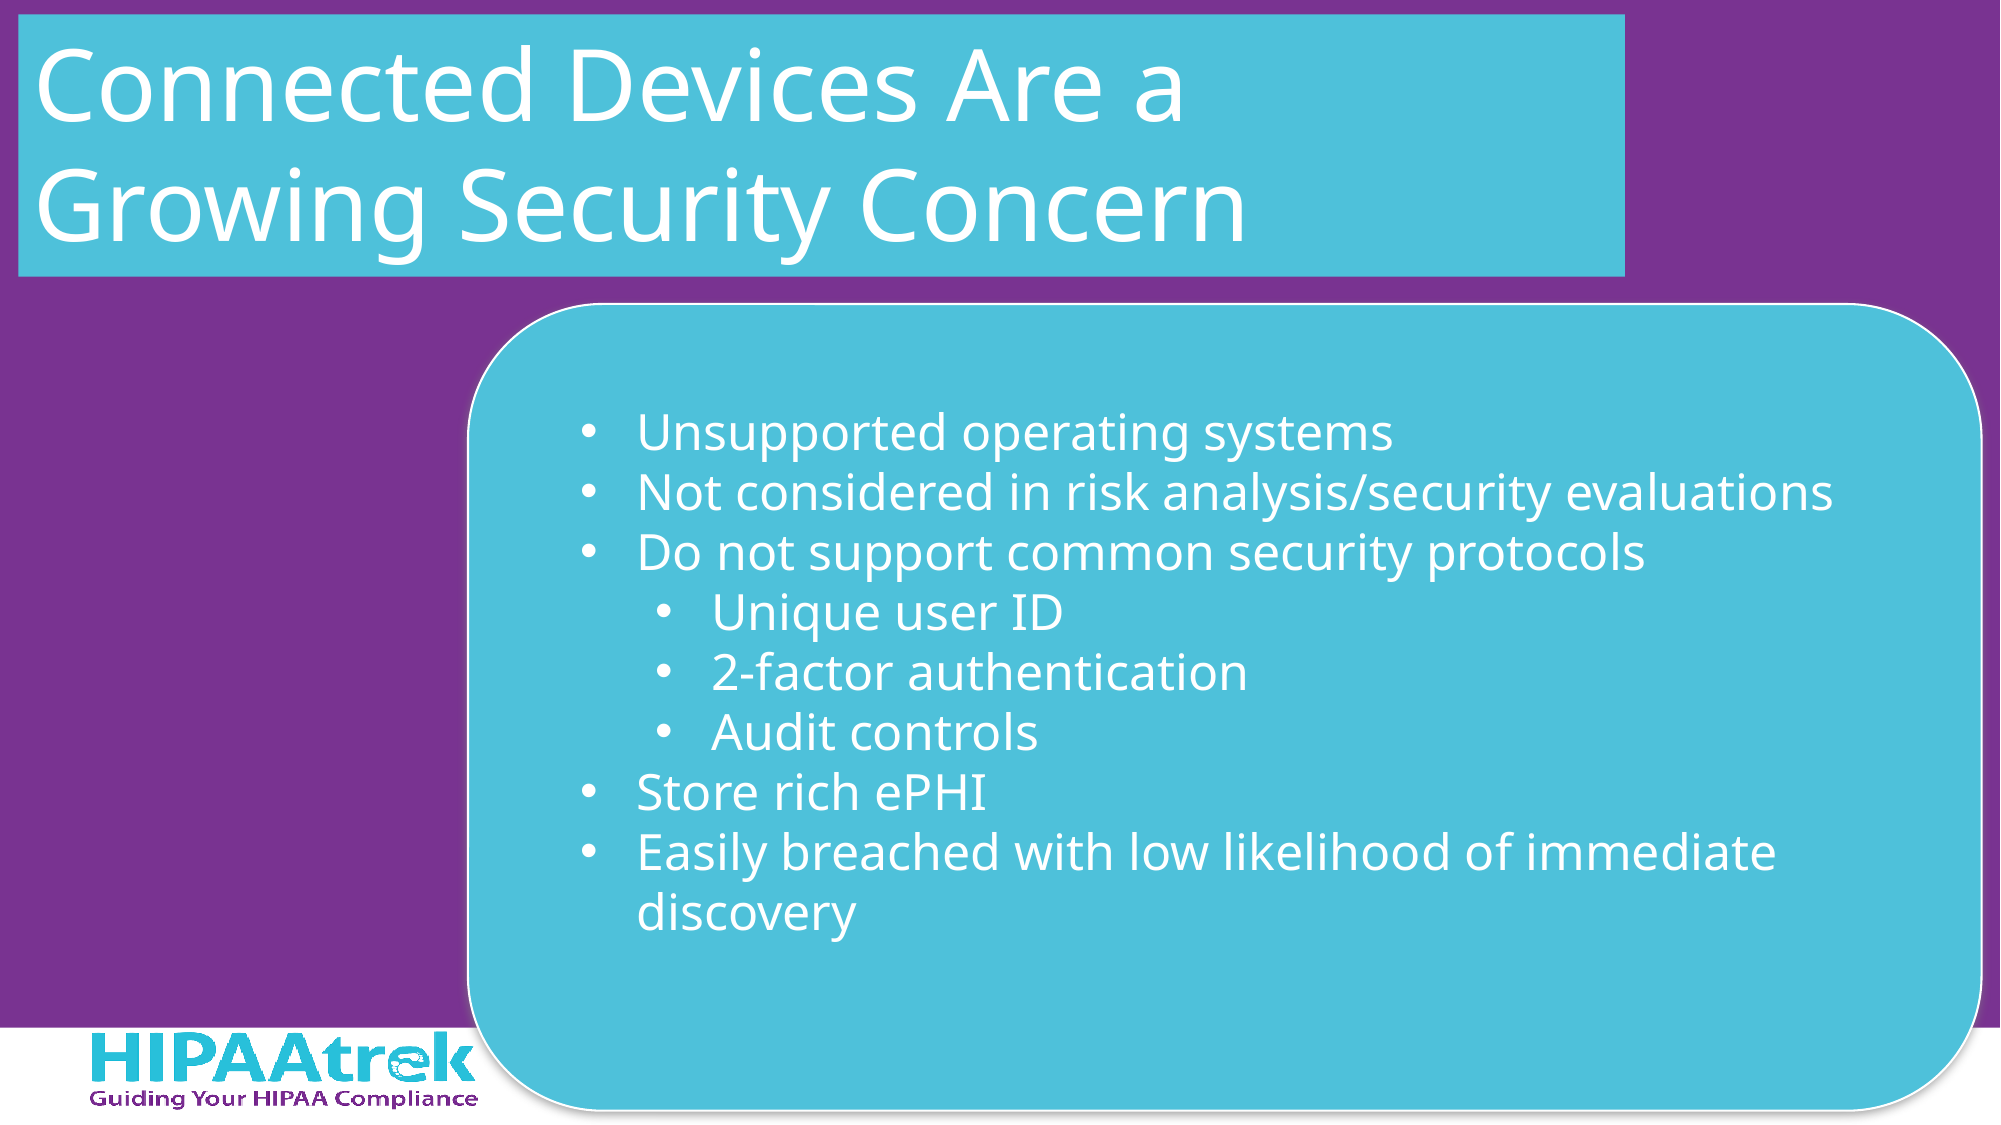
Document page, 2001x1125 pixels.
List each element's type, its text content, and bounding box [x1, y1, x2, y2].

text_box Unsupported operating systems Not considered in risk analysis/security evaluations Do not support common security protocols Unique user ID 2-factor authentication Audit controls Store rich ePHI Easily breached with low likelihood of immediate discovery [565, 392, 1910, 948]
text_box Connected Devices Are a Growing Security Concern [18, 14, 1489, 389]
text_box [466, 302, 1983, 1112]
picture [83, 1028, 484, 1114]
text_box [1489, 14, 1625, 277]
text_box [0, 0, 2000, 1028]
